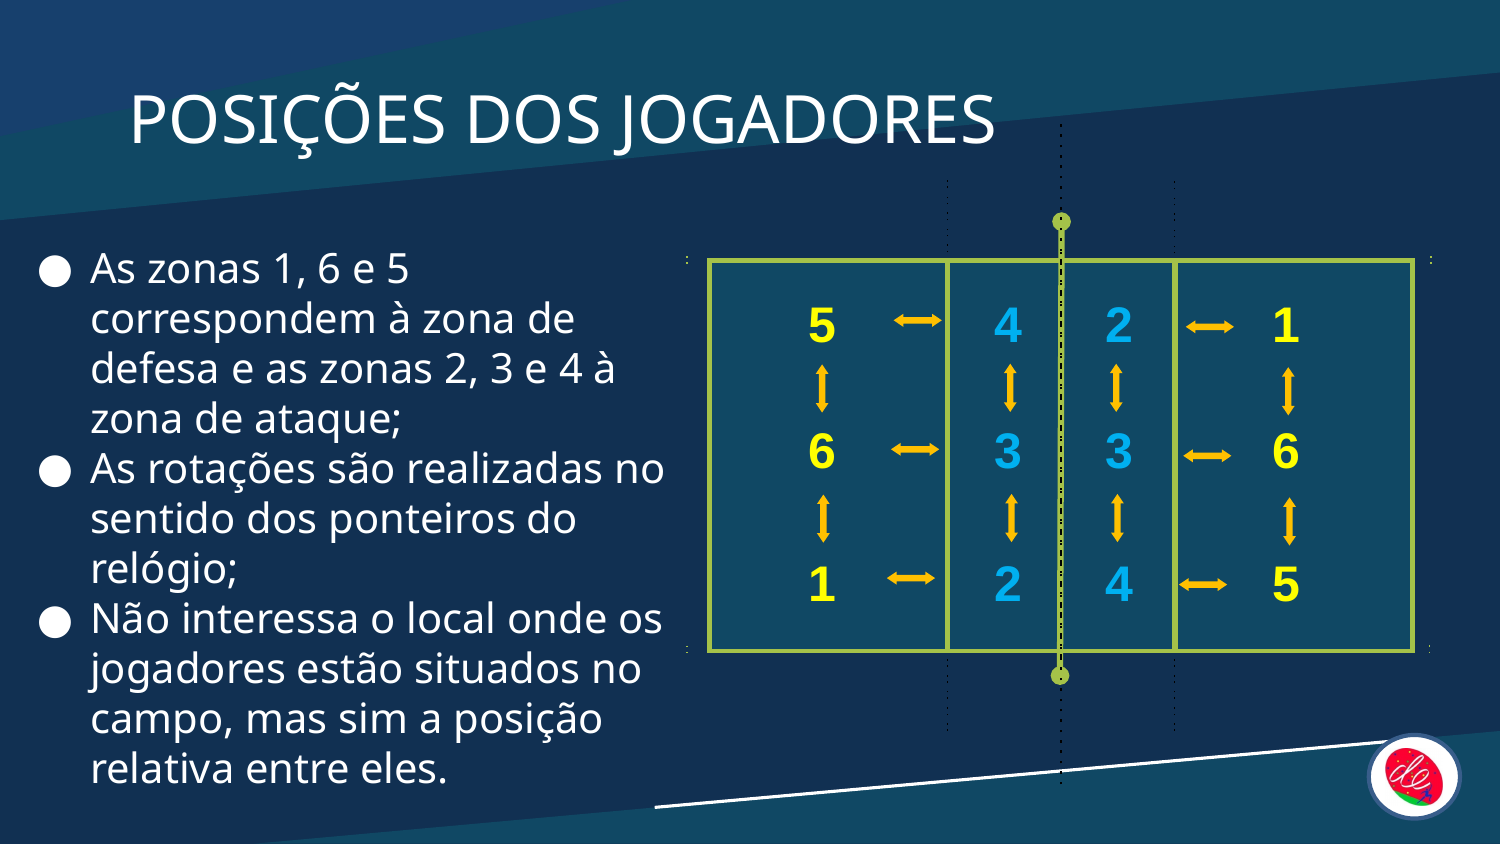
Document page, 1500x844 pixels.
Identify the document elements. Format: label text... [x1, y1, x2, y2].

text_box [686, 118, 1432, 785]
list As zonas 1, 6 e 5 correspondem à zona de defesa e as zonas 2, 3 e 4 à zona de ataque; As rotações são realizadas no sentido dos ponteiros do relógio; Não interessa o local onde os jogadores estão situados no campo, mas sim a posição relativa entre eles. [0, 176, 681, 722]
title POSIÇÕES DOS JOGADORES [113, 62, 1378, 160]
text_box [1368, 734, 1461, 819]
